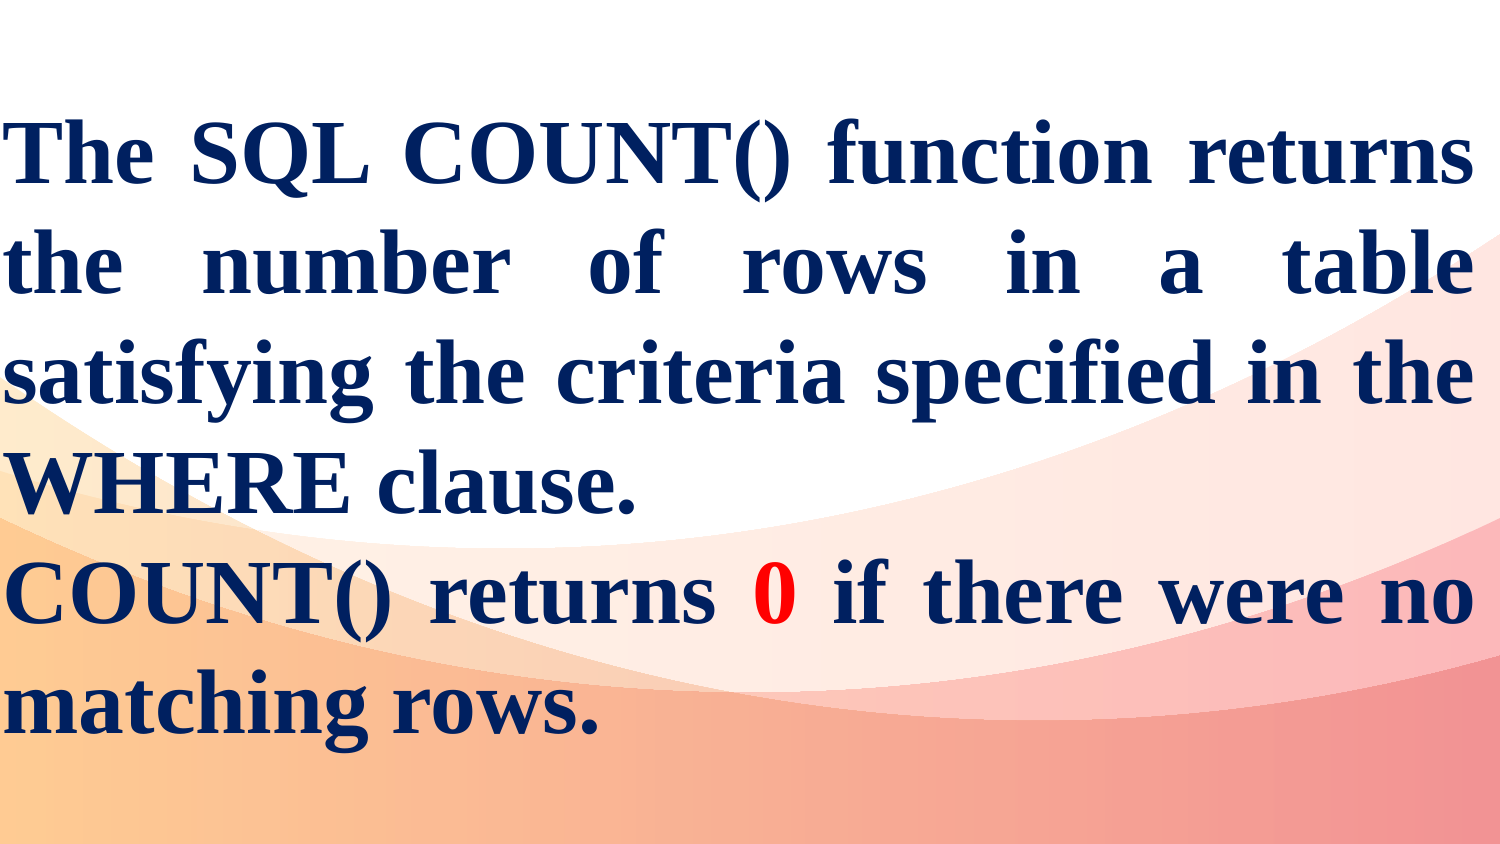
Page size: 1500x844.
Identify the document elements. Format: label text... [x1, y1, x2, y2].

text_box The SQL COUNT() function returns the number of rows in a table satisfying the criteria specified in the WHERE clause. COUNT() returns 0 if there were no matching rows. [0, 84, 1493, 759]
